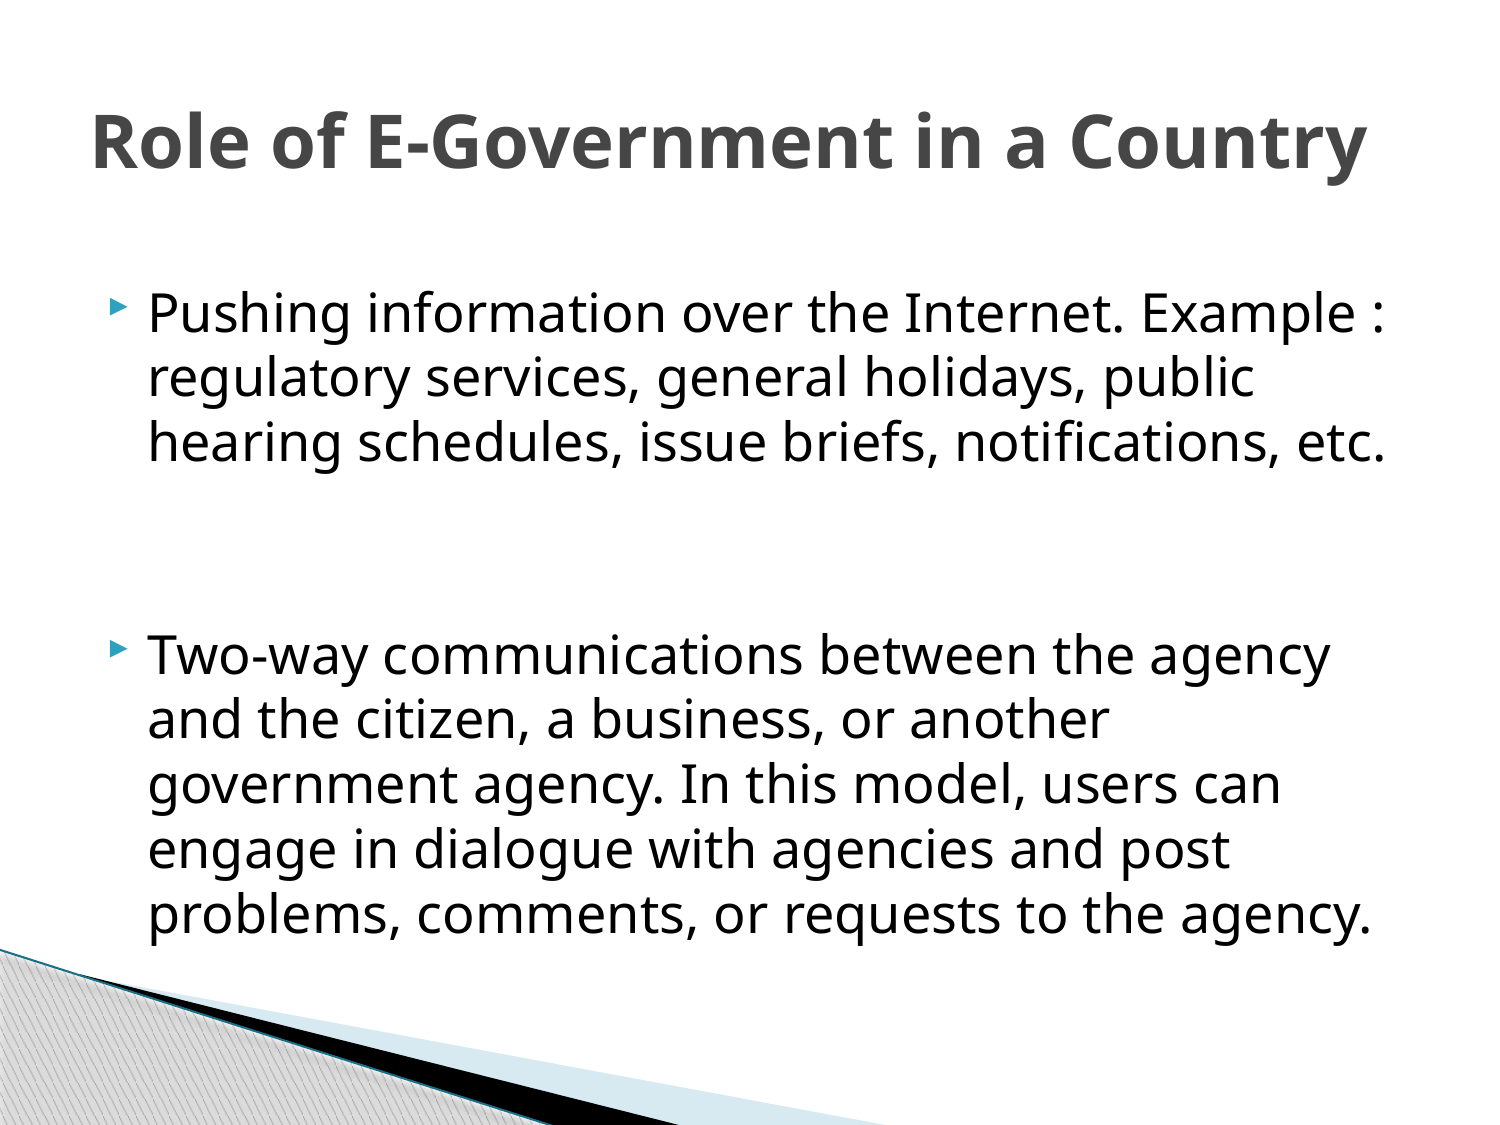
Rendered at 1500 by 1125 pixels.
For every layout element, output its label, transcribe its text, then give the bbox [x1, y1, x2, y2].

title Role of E-Government in a Country [75, 45, 1425, 233]
list Pushing information over the Internet. Example : regulatory services, general holidays, public hearing schedules, issue briefs, notifications, etc. Two-way communications between the agency and the citizen, a business, or another government agency. In this model, users can engage in dialogue with agencies and post problems, comments, or requests to the agency. [75, 233, 1425, 1063]
